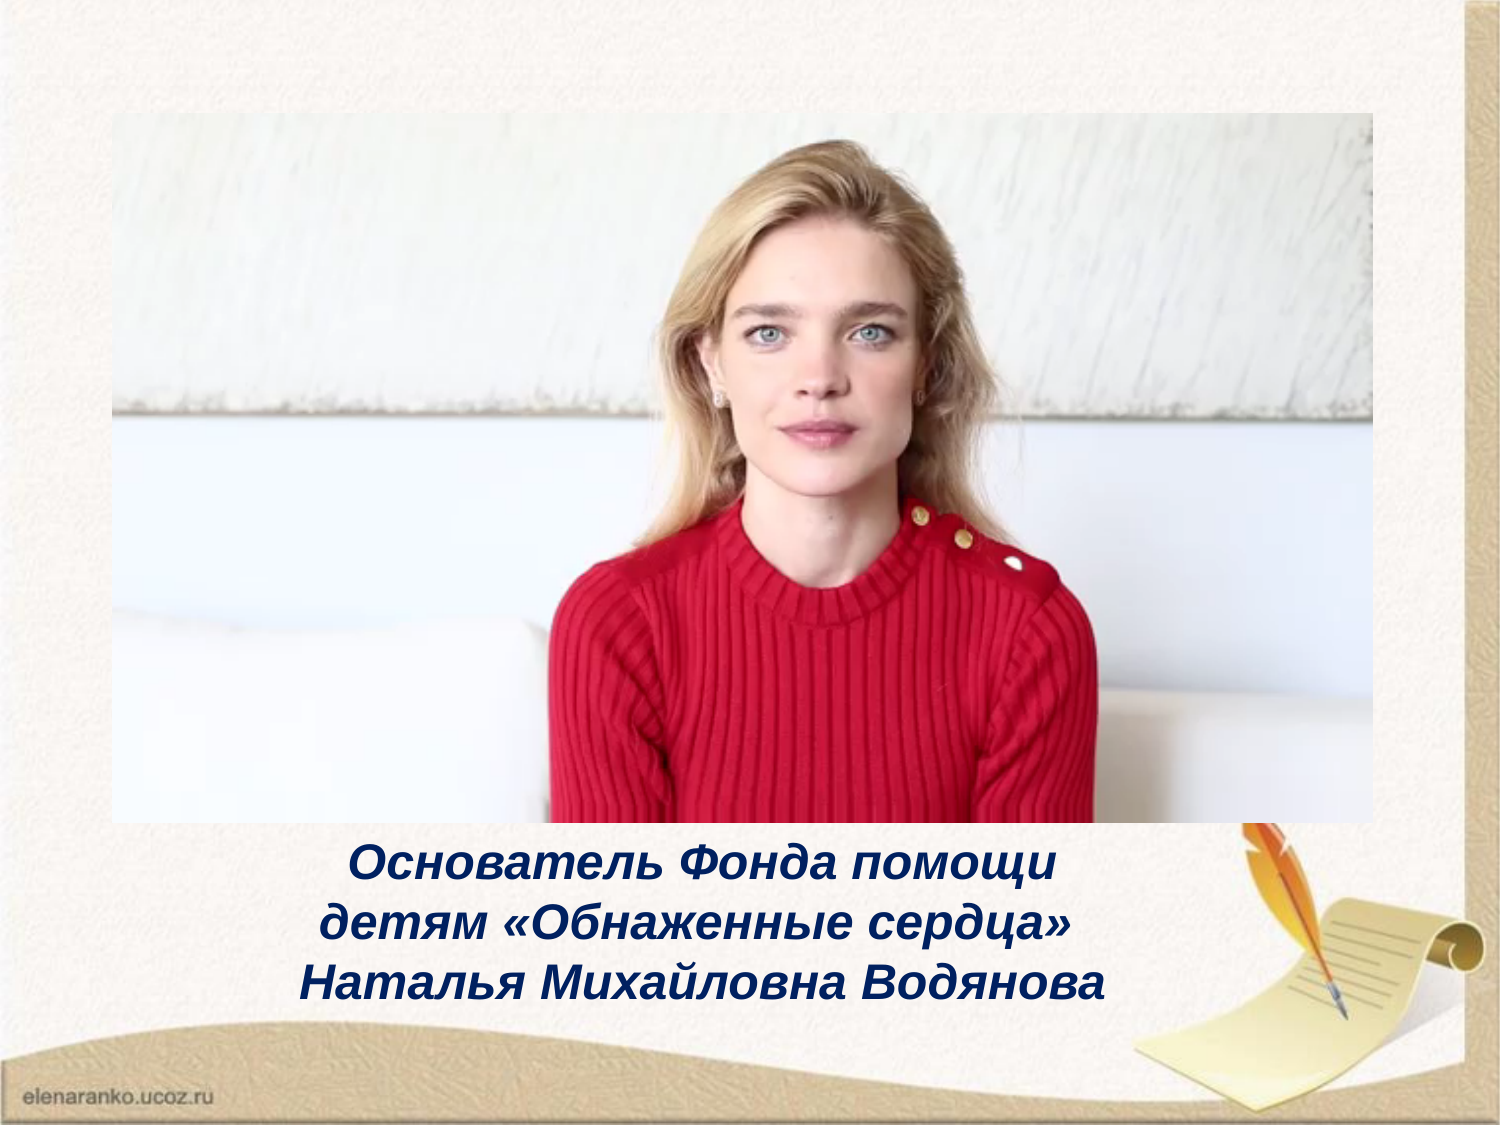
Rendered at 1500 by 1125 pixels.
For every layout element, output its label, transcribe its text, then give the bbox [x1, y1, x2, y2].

picture [0, 0, 1500, 1125]
text_box Основатель Фонда помощи детям «Обнаженные сердца» Наталья Михайловна Водянова [242, 831, 1163, 1018]
